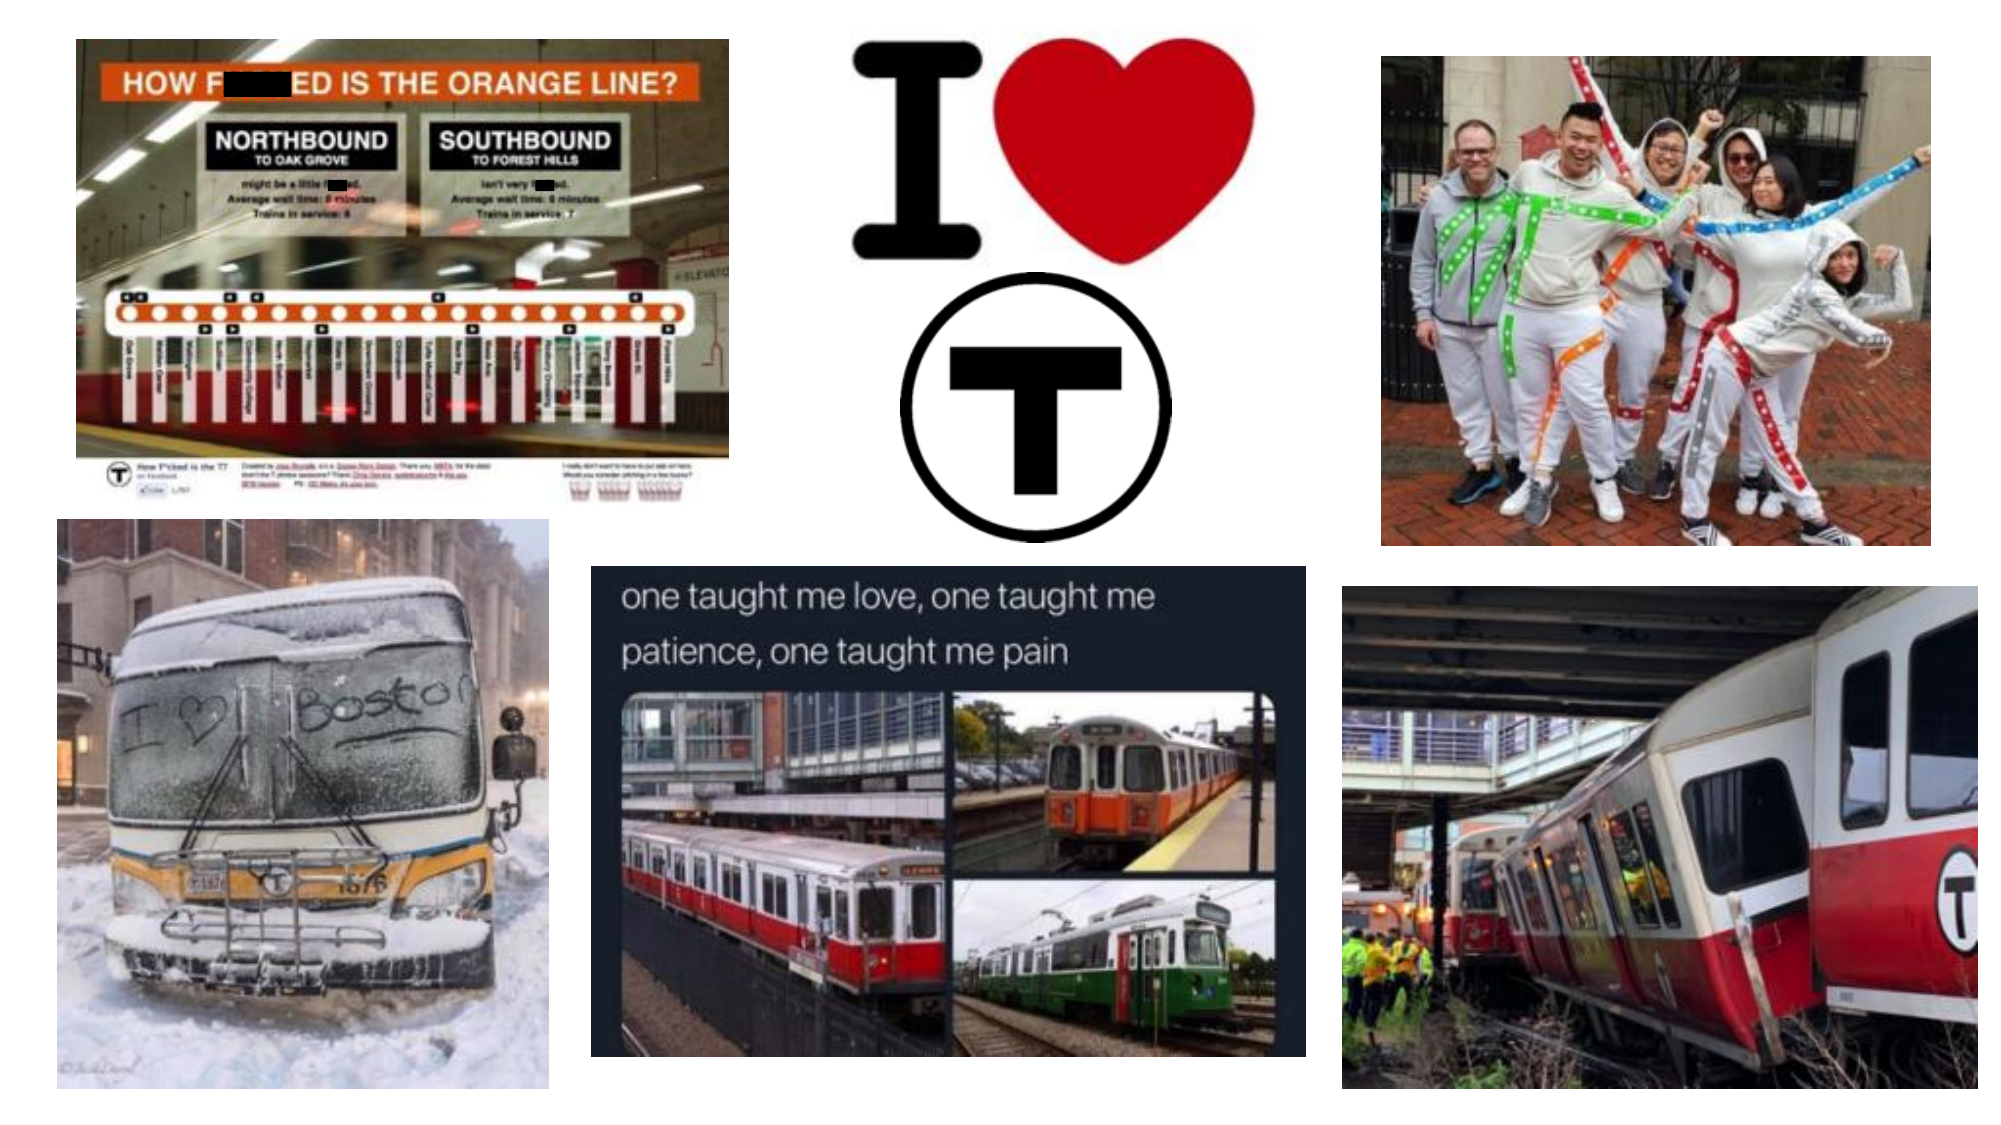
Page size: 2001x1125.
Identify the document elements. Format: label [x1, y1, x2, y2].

picture [76, 39, 729, 506]
picture [788, 0, 1321, 543]
picture [591, 566, 1306, 1057]
picture [1380, 56, 1931, 546]
picture [57, 519, 549, 1089]
picture [1342, 586, 1978, 1089]
